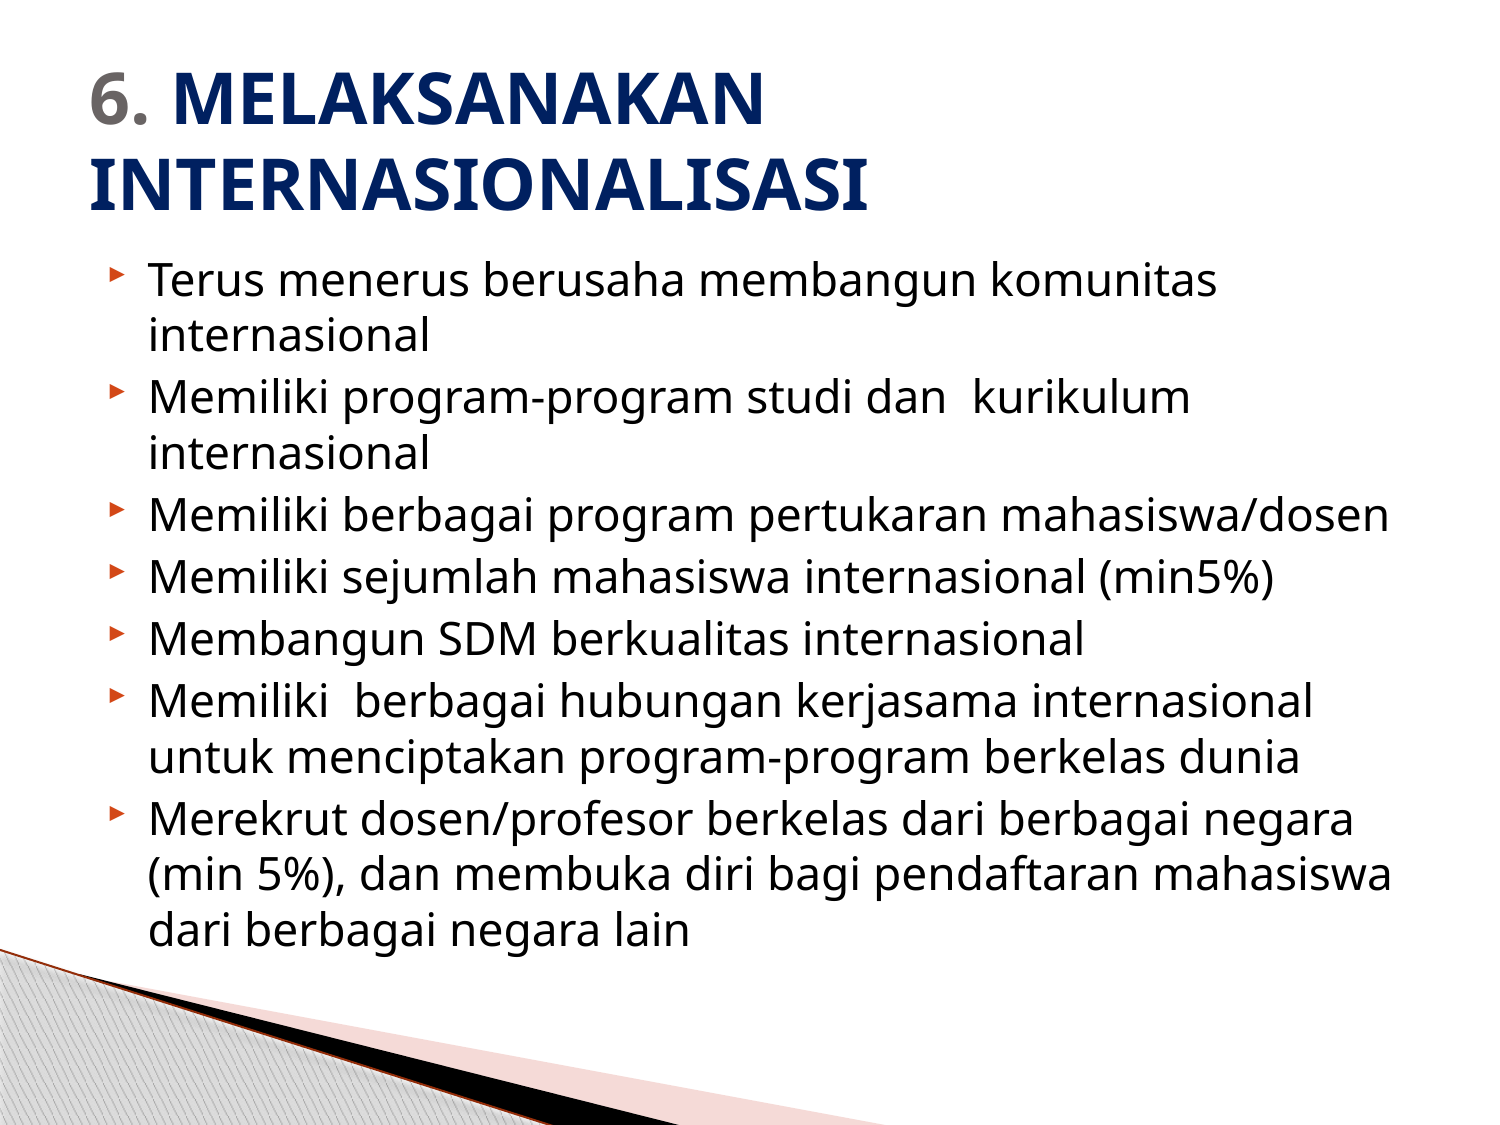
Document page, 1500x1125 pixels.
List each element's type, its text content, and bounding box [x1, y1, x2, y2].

list Terus menerus berusaha membangun komunitas internasional Memiliki program-program studi dan kurikulum internasional Memiliki berbagai program pertukaran mahasiswa/dosen Memiliki sejumlah mahasiswa internasional (min5%) Membangun SDM berkualitas internasional Memiliki berbagai hubungan kerjasama internasional untuk menciptakan program-program berkelas dunia Merekrut dosen/profesor berkelas dari berbagai negara (min 5%), dan membuka diri bagi pendaftaran mahasiswa dari berbagai negara lain [75, 243, 1425, 986]
title 6. MELAKSANAKAN INTERNASIONALISASI [75, 45, 1425, 233]
